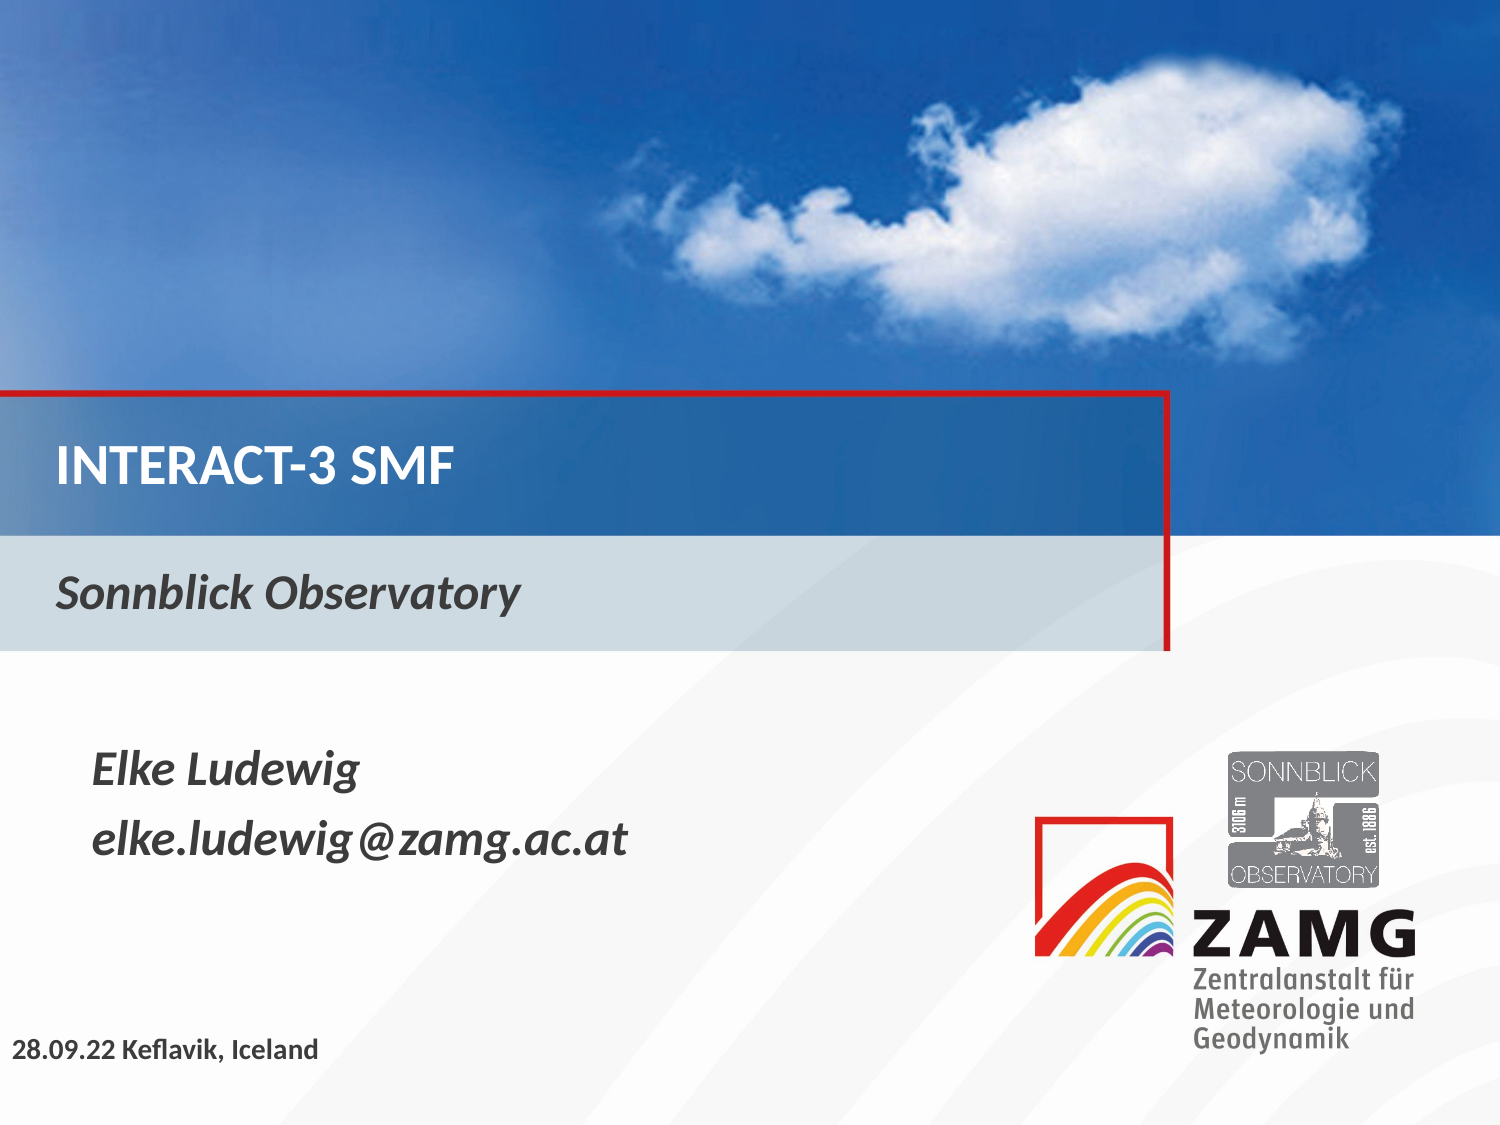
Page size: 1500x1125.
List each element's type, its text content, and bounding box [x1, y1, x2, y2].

text_box Elke Ludewig elke.ludewig@zamg.ac.at [76, 727, 1306, 998]
title INTERACT-3 SMF [40, 418, 1133, 504]
list Sonnblick Observatory [40, 551, 1133, 628]
picture [0, 0, 1500, 1125]
text_box 28.09.22 Keflavik, Iceland [0, 1023, 1227, 1074]
